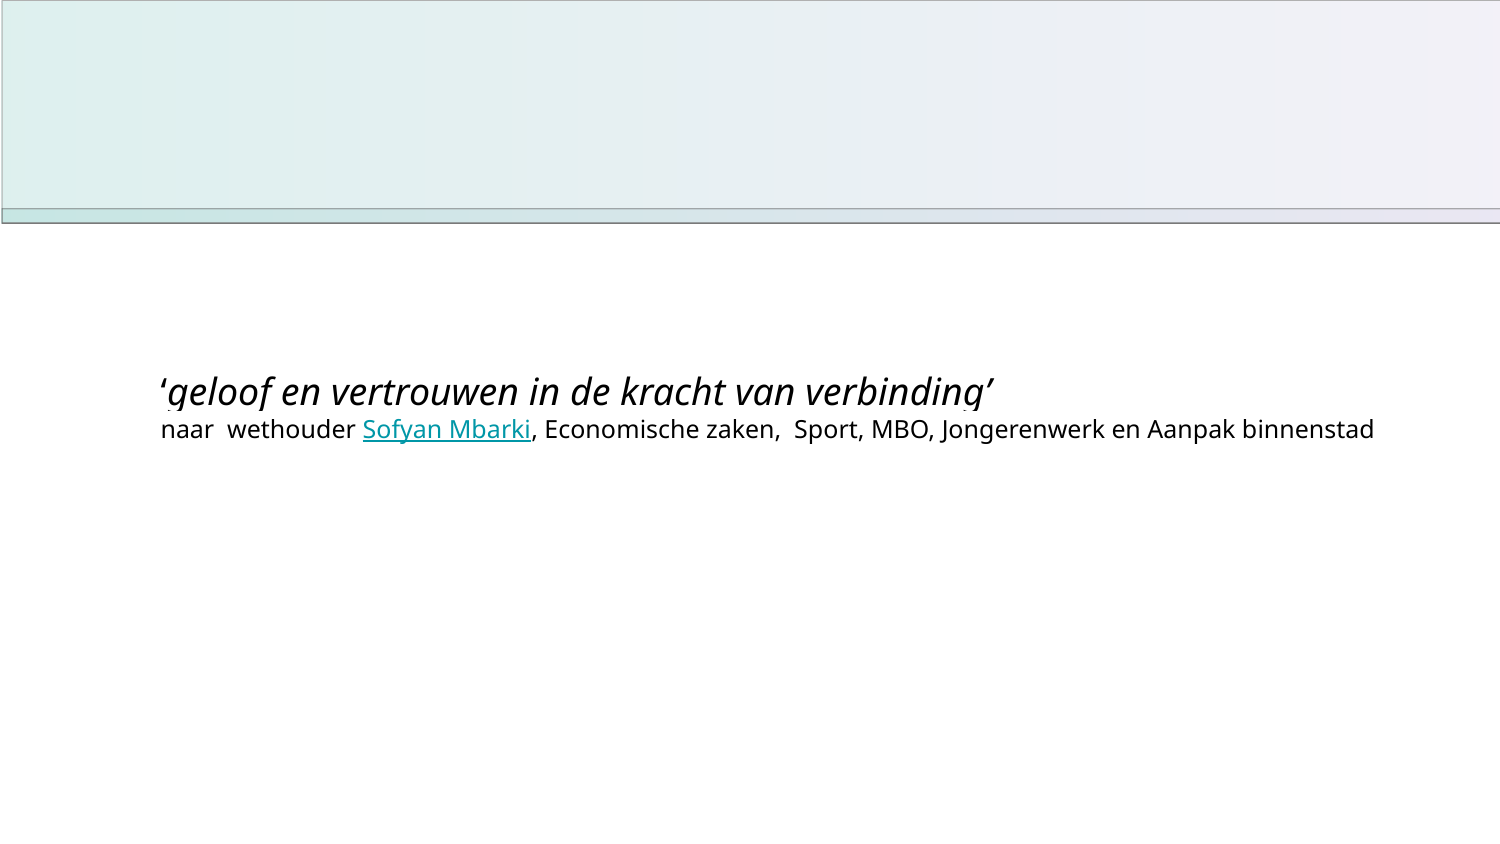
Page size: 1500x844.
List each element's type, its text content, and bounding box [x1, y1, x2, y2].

text_box ‘geloof en vertrouwen in de kracht van verbinding’ naar wethouder Sofyan Mbarki, Economische zaken, Sport, MBO, Jongerenwerk en Aanpak binnenstad [149, 362, 1393, 502]
text_box [1, 0, 1500, 208]
text_box [1, 208, 1500, 224]
